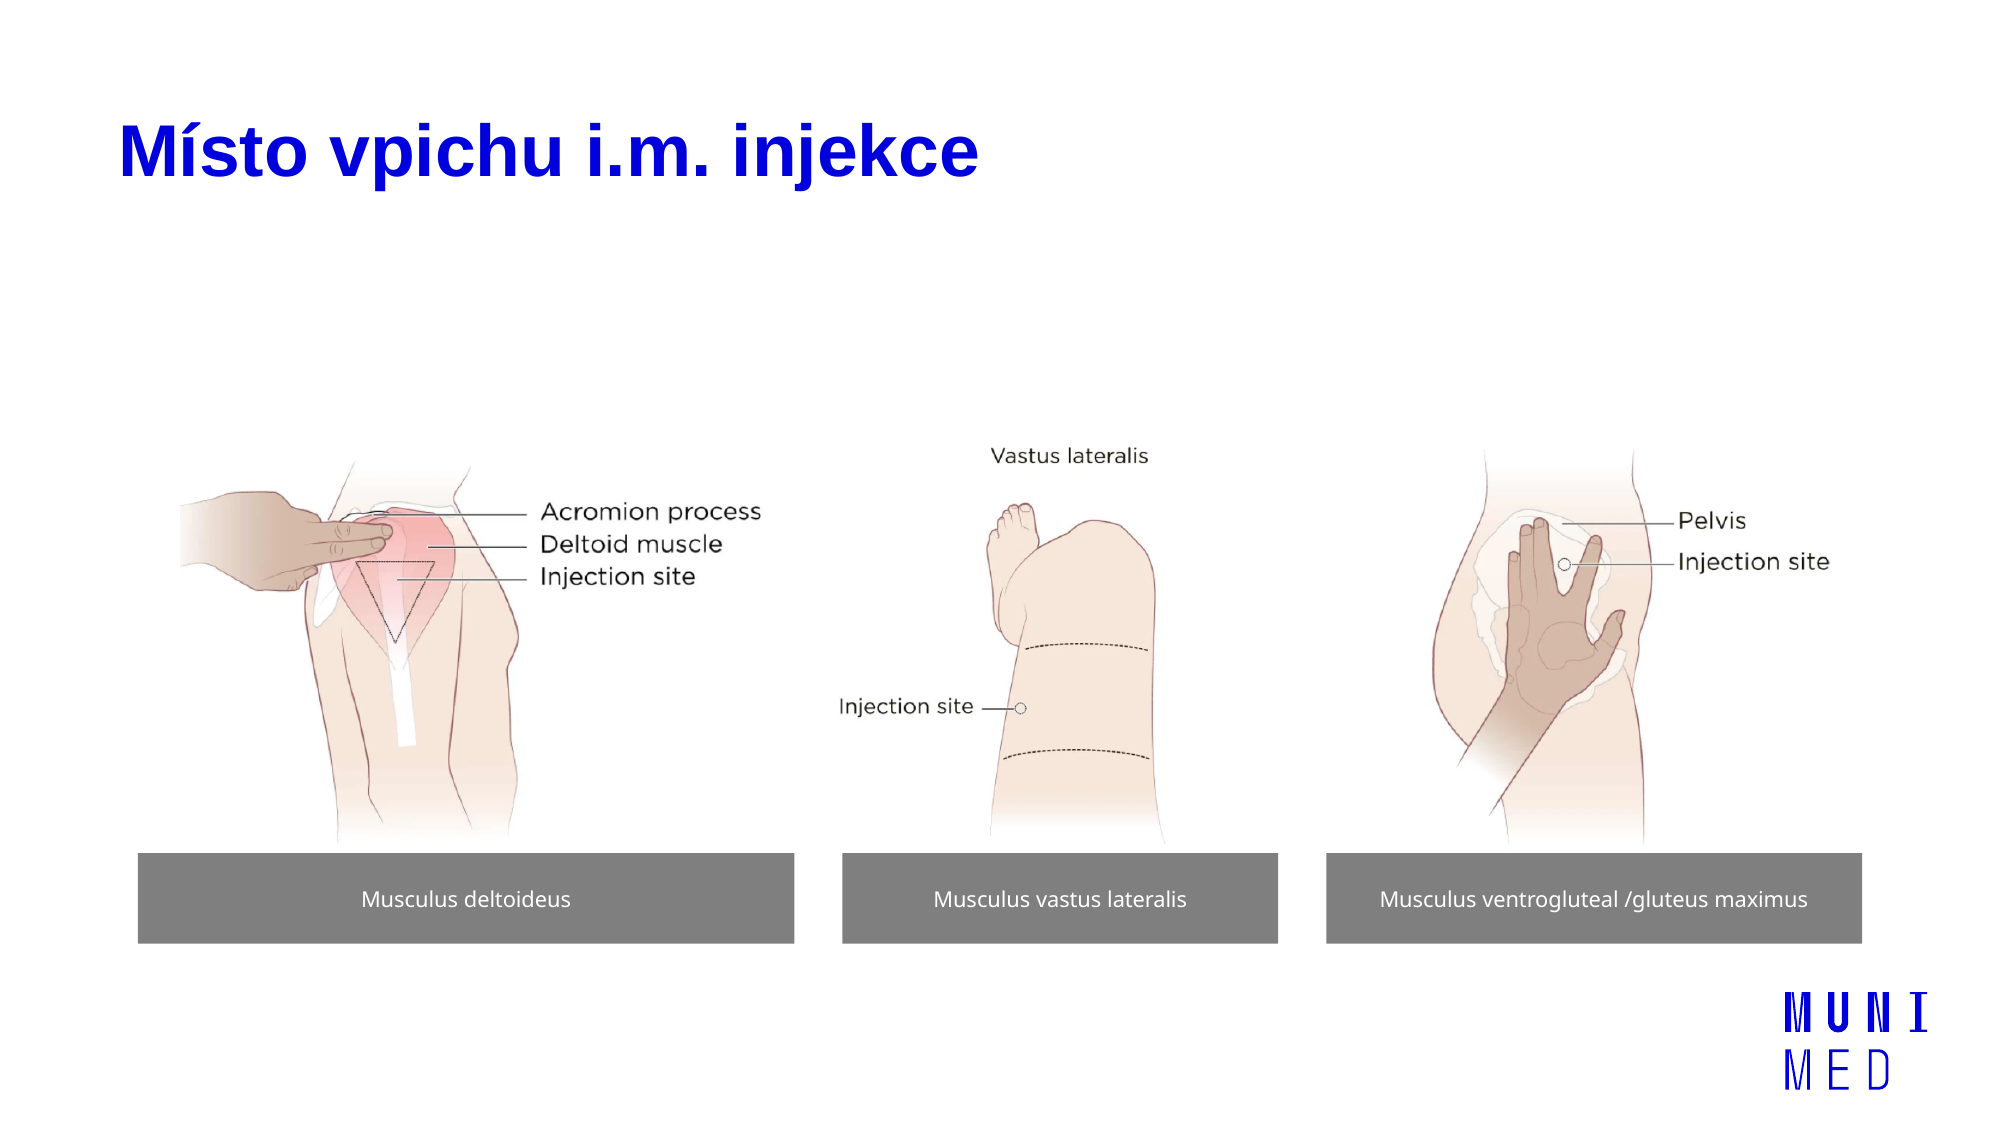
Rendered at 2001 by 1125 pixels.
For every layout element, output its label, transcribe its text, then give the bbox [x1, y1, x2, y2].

title Místo vpichu i.m. injekce [118, 118, 1883, 193]
text_box Musculus vastus lateralis [842, 853, 1279, 944]
picture [816, 420, 1254, 874]
text_box Musculus deltoideus [137, 881, 795, 944]
picture [1326, 420, 1863, 874]
picture [137, 420, 795, 874]
text_box Musculus ventrogluteal /gluteus maximus [1326, 882, 1863, 944]
